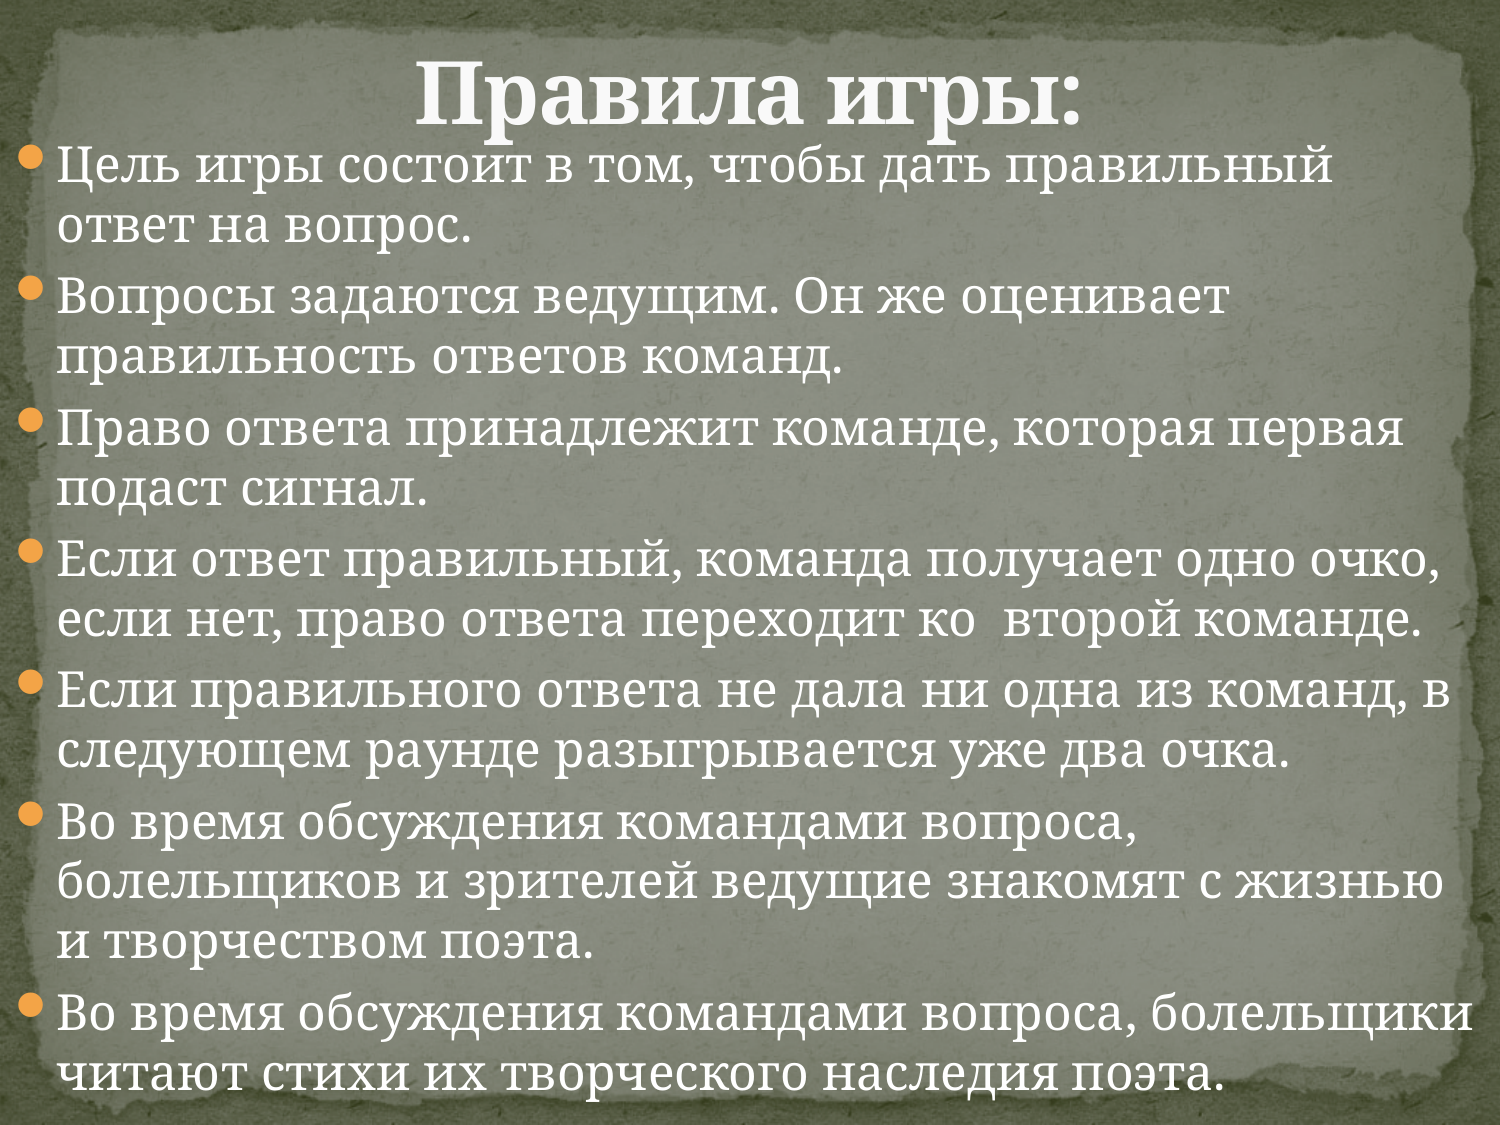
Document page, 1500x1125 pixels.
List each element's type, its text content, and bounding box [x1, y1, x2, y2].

title Правила игры: [74, 24, 1425, 125]
list Цель игры состоит в том, чтобы дать правильный ответ на вопрос. Вопросы задаются ведущим. Он же оценивает правильность ответов команд. Право ответа принадлежит команде, которая первая подаст сигнал. Если ответ правильный, команда получает одно очко, если нет, право ответа переходит ко второй команде. Если правильного ответа не дала ни одна из команд, в следующем раунде разыгрывается уже два очка. Во время обсуждения командами вопроса, болельщиков и зрителей ведущие знакомят с жизнью и творчеством поэта. Во время обсуждения командами вопроса, болельщики читают стихи их творческого наследия поэта. [0, 125, 1500, 1125]
